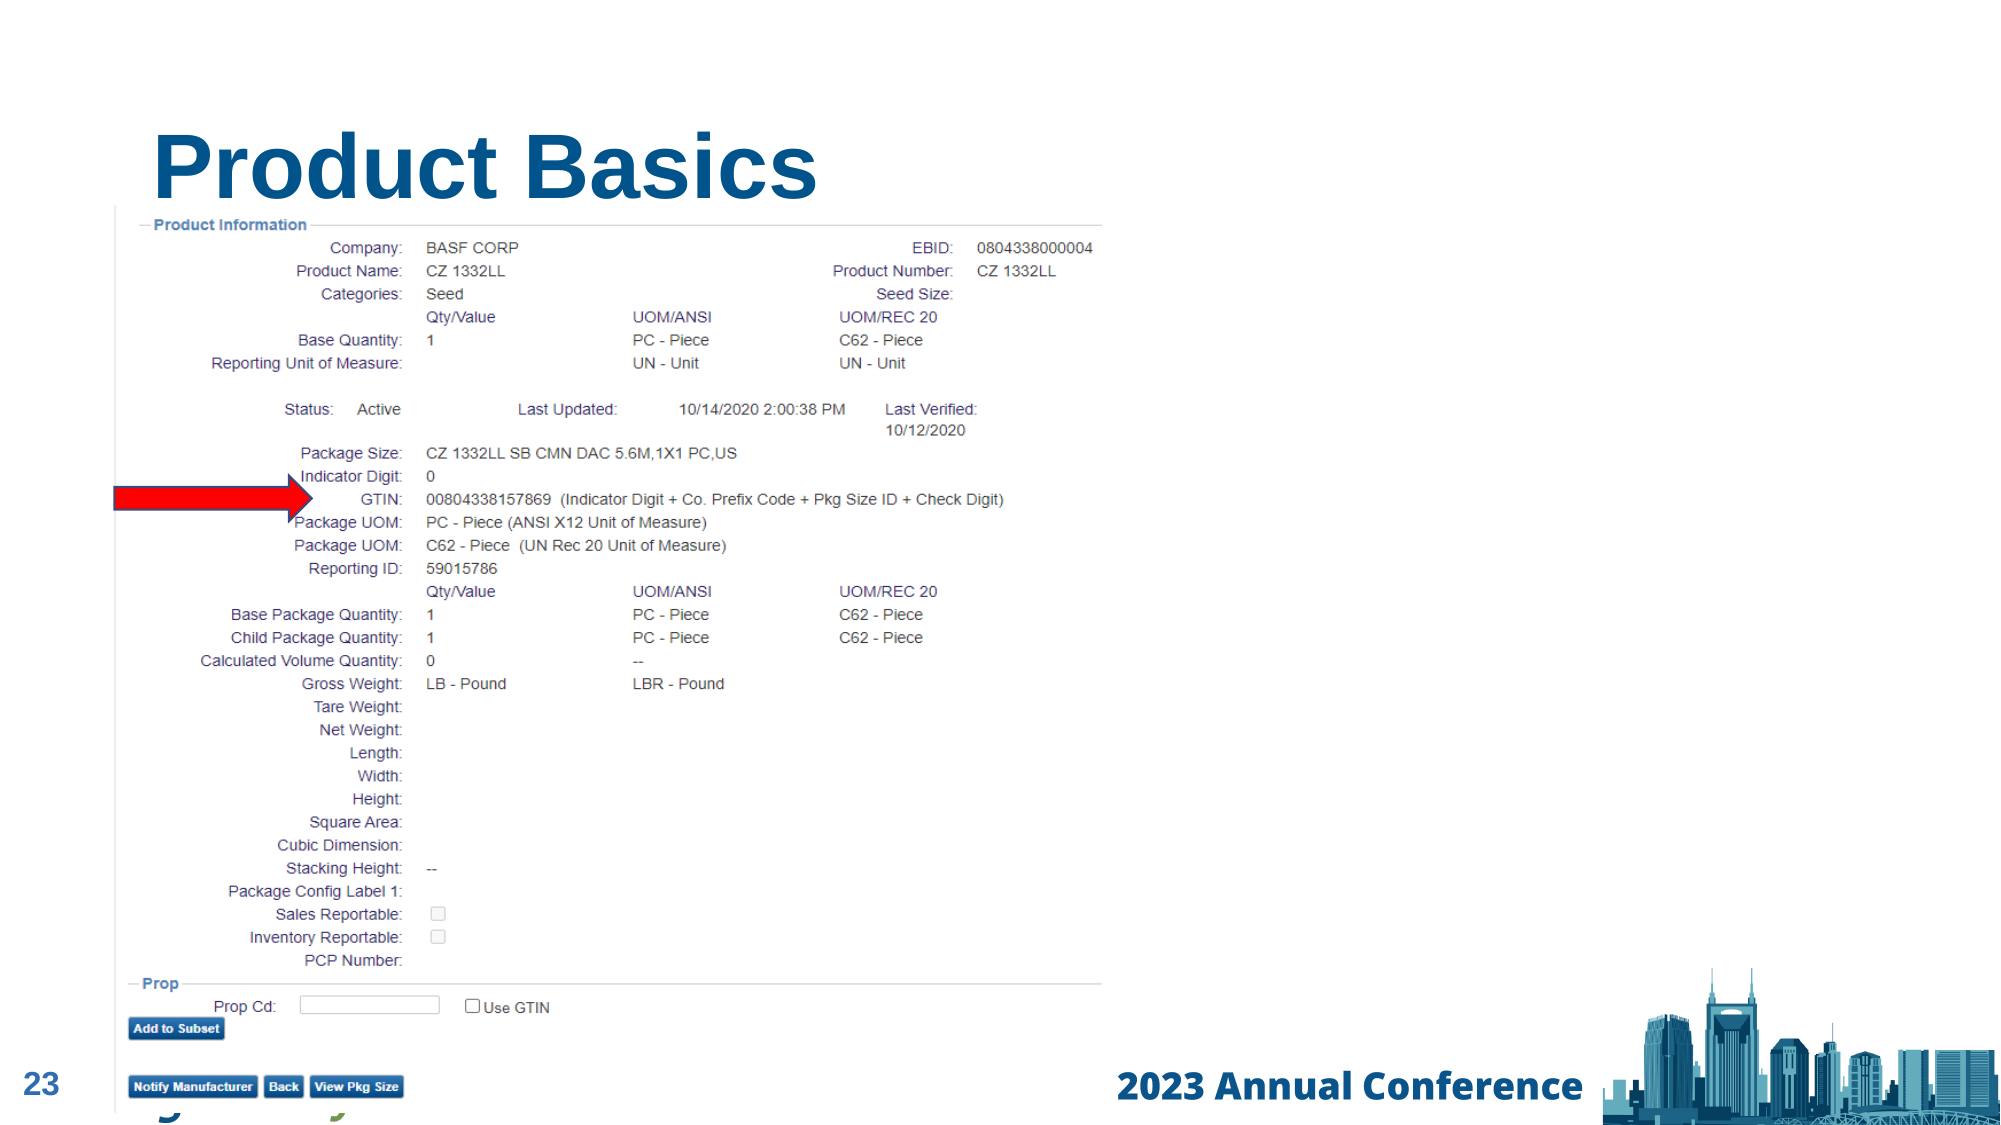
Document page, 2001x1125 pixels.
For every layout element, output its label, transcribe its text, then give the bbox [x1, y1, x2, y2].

picture [1117, 1067, 1593, 1111]
title Product Basics [137, 59, 1863, 278]
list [114, 205, 1102, 1113]
picture [114, 1113, 376, 1125]
picture [1602, 958, 2000, 1125]
slide_number 23 [8, 1054, 91, 1107]
